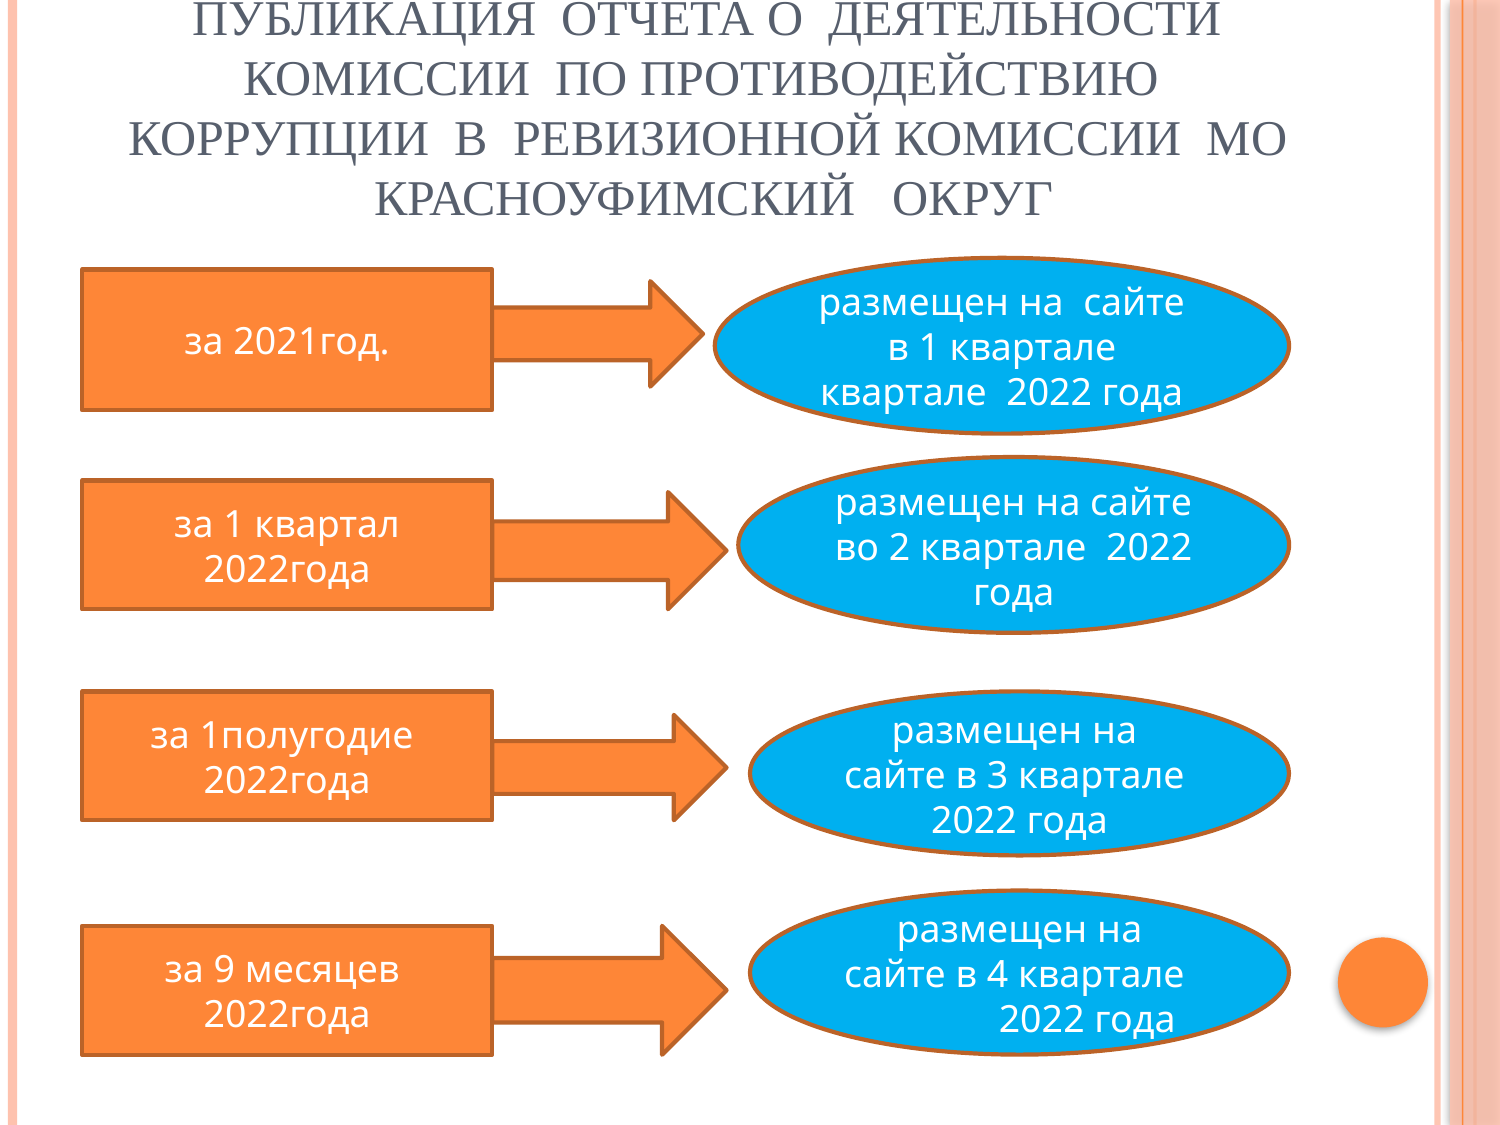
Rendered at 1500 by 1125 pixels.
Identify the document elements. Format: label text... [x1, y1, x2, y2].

text_box [490, 490, 729, 612]
text_box [490, 712, 729, 823]
text_box за 9 месяцев 2022года [80, 924, 494, 1057]
text_box размещен на сайте в 1 квартале квартале 2022 года [712, 255, 1292, 436]
text_box [490, 279, 706, 389]
text_box [490, 923, 729, 1057]
title Публикация отчета о деятельности комиссии по противодействию коррупции в Ревизионной комиссии МО Красноуфимский округ [75, 45, 1353, 233]
text_box размещен на сайте в 3 квартале 2022 года [747, 689, 1292, 858]
text_box размещен на сайте во 2 квартале 2022 года [736, 454, 1292, 635]
text_box размещен на сайте в 4 квартале 2022 года [747, 888, 1292, 1057]
text_box за 1 квартал 2022года [80, 478, 494, 611]
text_box за 1полугодие 2022года [80, 689, 494, 822]
text_box за 2021год. [80, 267, 494, 412]
